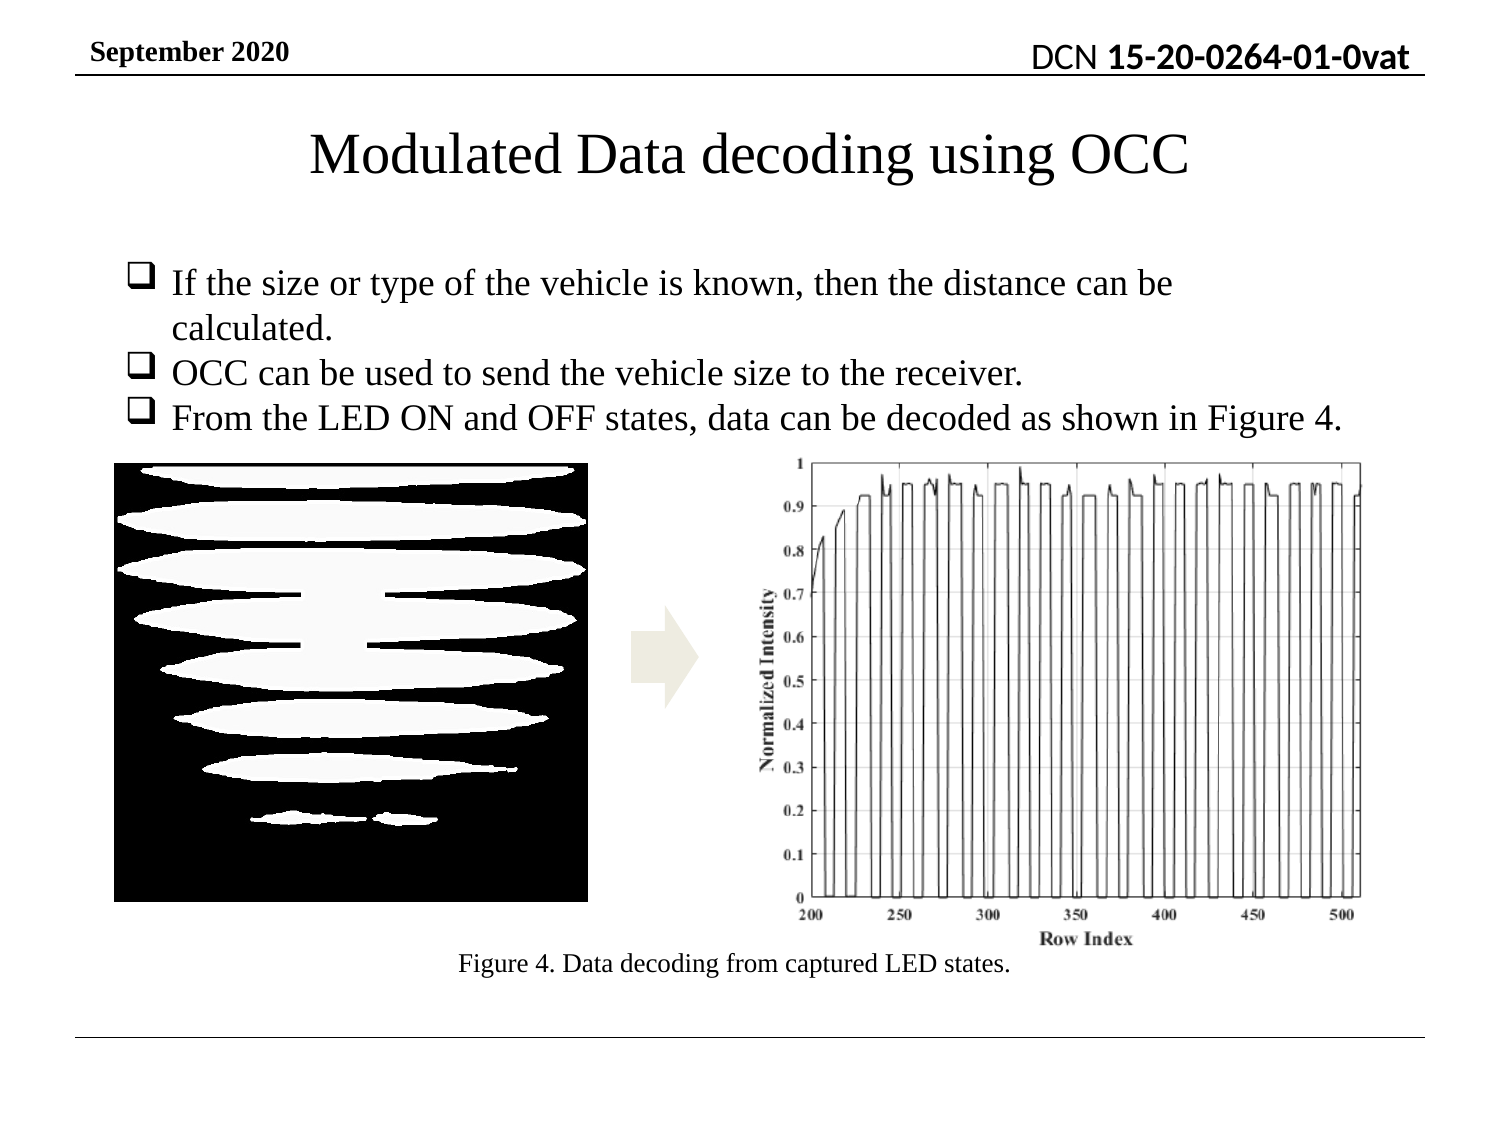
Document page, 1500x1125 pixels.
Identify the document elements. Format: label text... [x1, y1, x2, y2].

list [114, 463, 588, 902]
text_box [631, 605, 699, 709]
text_box Figure 4. Data decoding from captured LED states. [109, 937, 1360, 985]
picture [734, 434, 1385, 957]
text_box If the size or type of the vehicle is known, then the distance can be calculated. OCC can be used to send the vehicle size to the receiver. From the LED ON and OFF states, data can be decoded as shown in Figure 4. [110, 251, 1360, 446]
title Modulated Data decoding using OCC [75, 87, 1425, 213]
